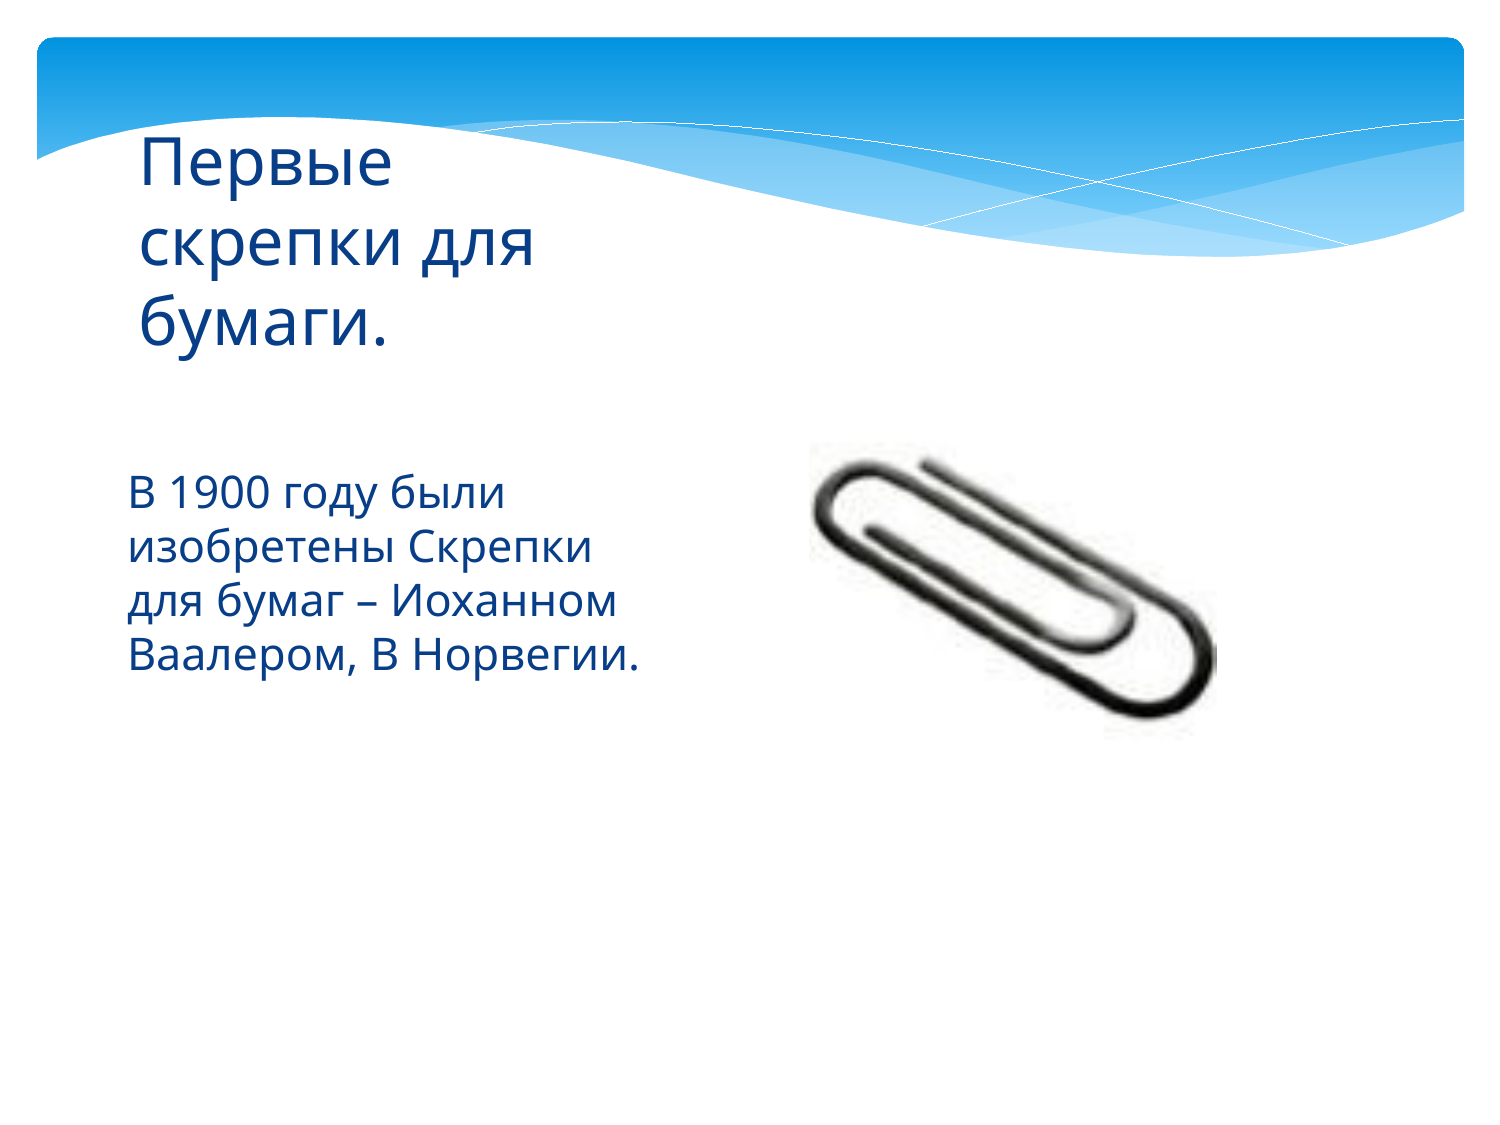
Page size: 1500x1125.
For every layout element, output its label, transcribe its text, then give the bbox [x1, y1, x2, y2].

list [808, 385, 1217, 794]
title Первые скрепки для бумаги. [123, 160, 674, 367]
list В 1900 году были изобретены Скрепки для бумаг – Иоханном Ваалером, В Норвегии. [112, 456, 663, 769]
